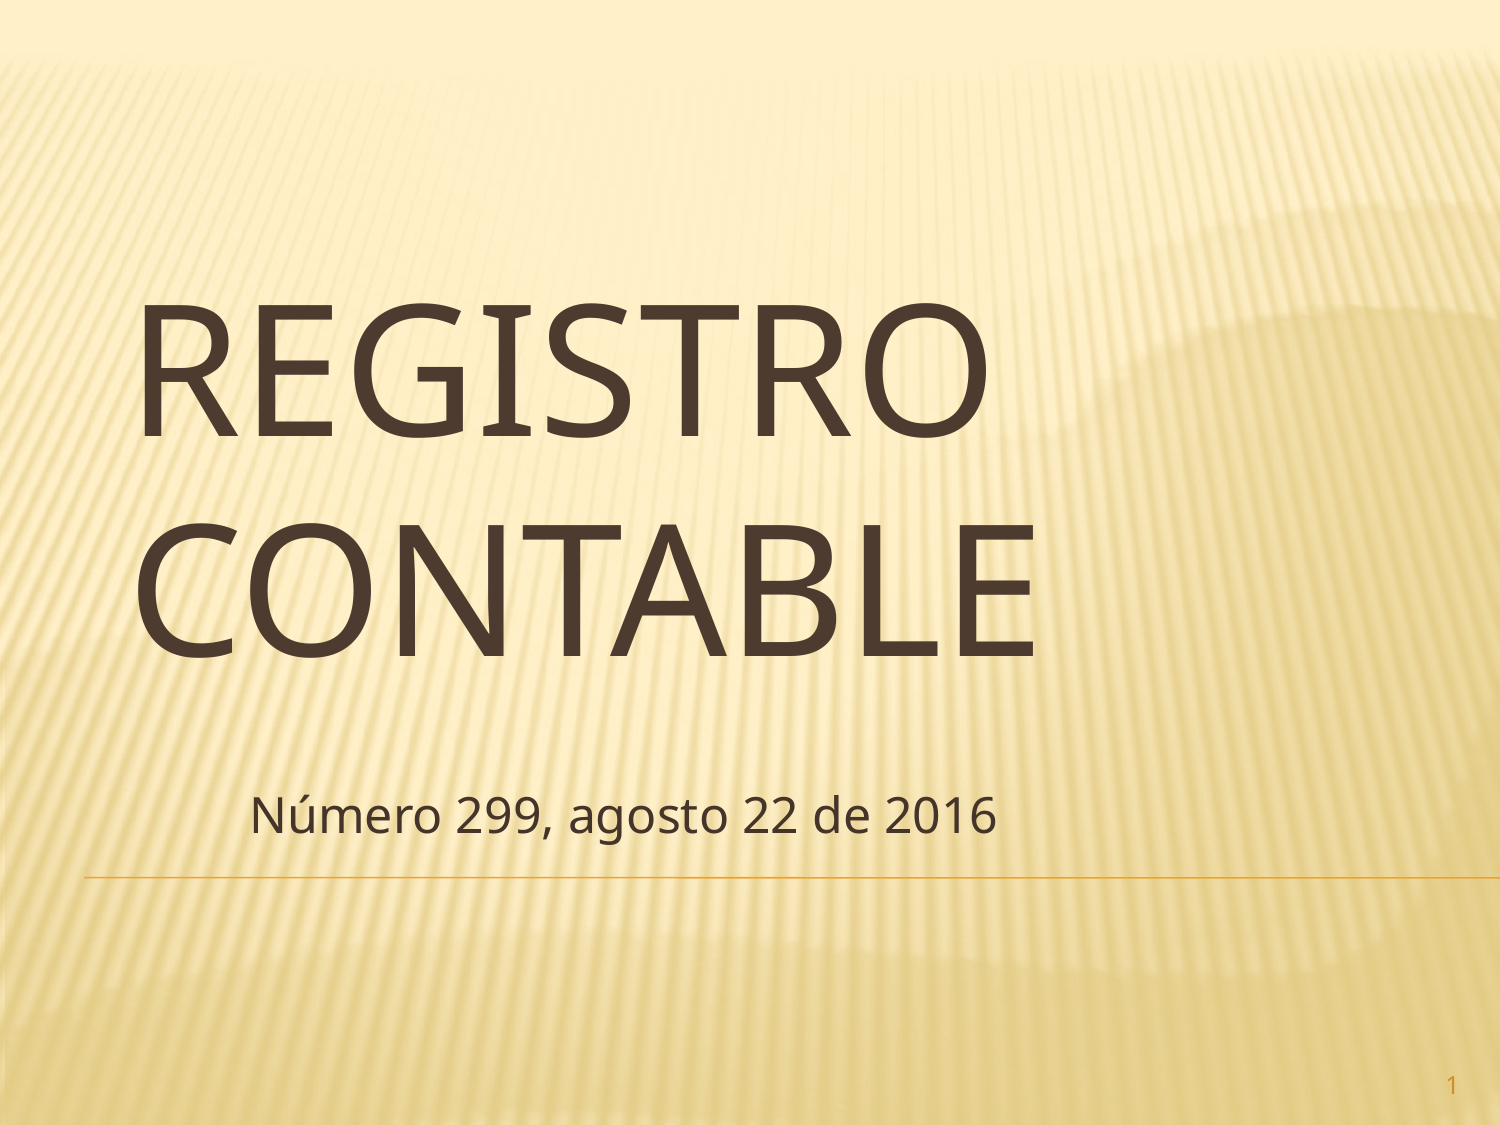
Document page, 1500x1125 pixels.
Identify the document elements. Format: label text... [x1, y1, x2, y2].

subtitle Número 299, agosto 22 de 2016 [234, 750, 1285, 851]
title Registro contable [112, 246, 1388, 704]
slide_number 1 [1350, 1061, 1475, 1103]
